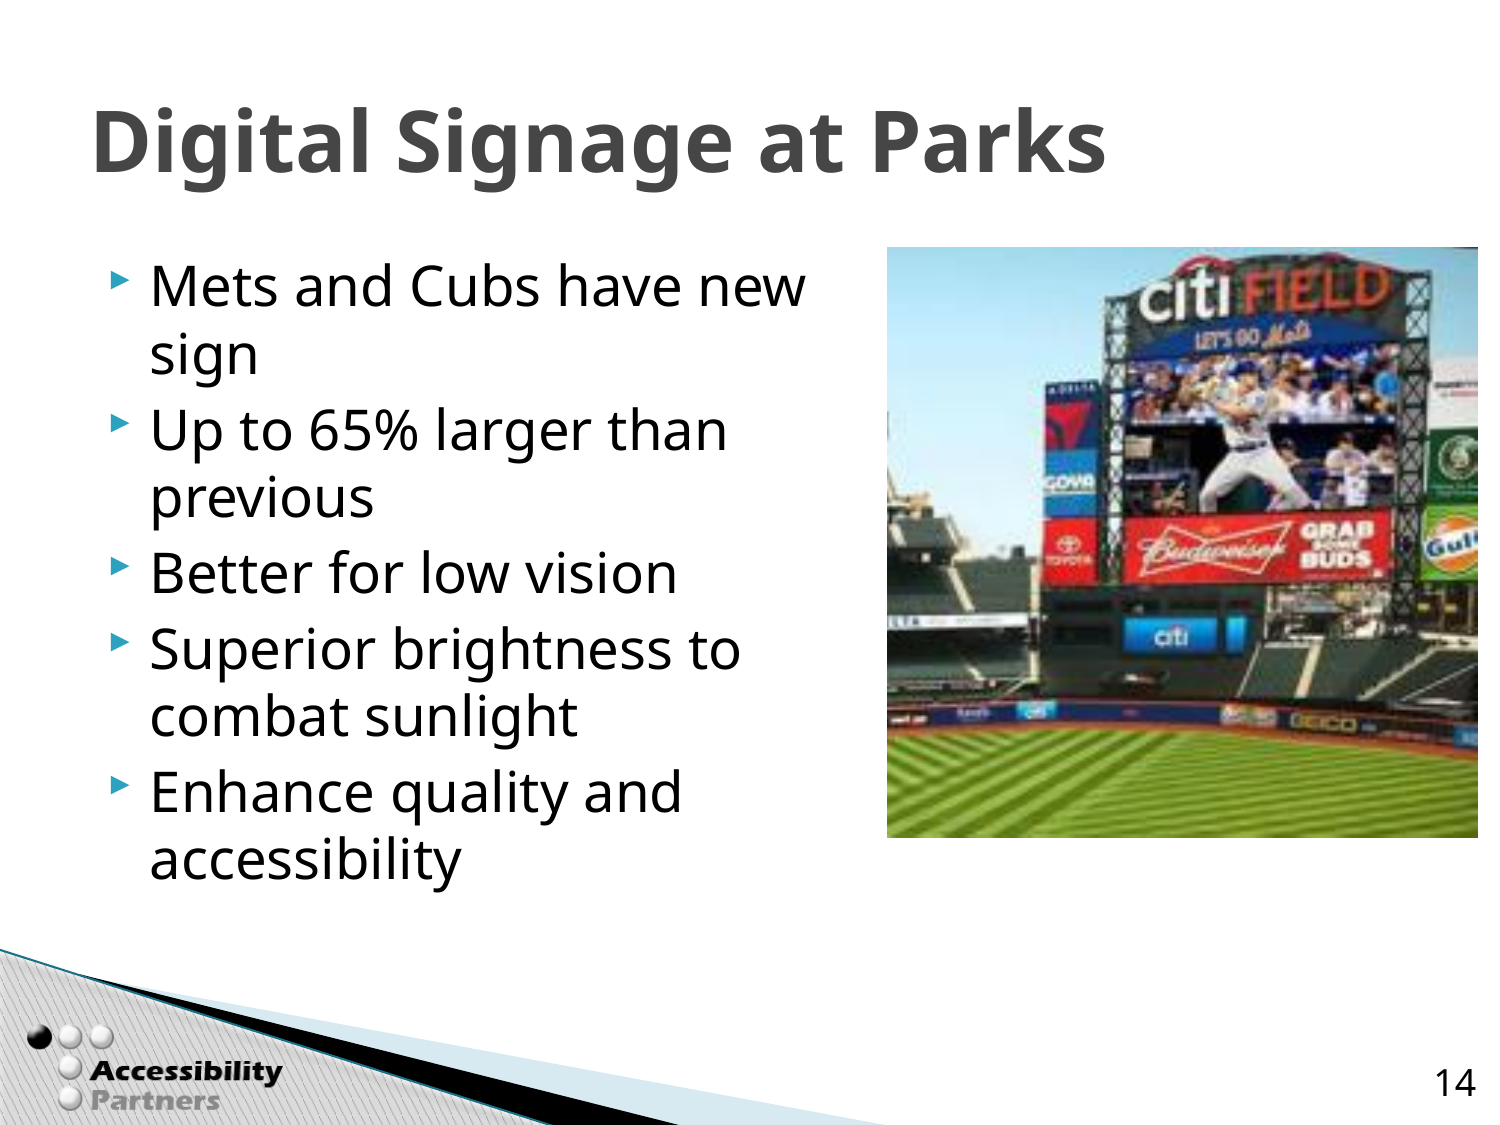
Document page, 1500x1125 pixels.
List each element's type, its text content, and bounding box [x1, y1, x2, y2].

list Mets and Cubs have new sign Up to 65% larger than previous Better for low vision Superior brightness to combat sunlight Enhance quality and accessibility [75, 243, 888, 986]
slide_number 14 [1418, 1051, 1500, 1112]
title Digital Signage at Parks [75, 45, 1425, 233]
picture [887, 246, 1478, 838]
picture [24, 1022, 286, 1113]
